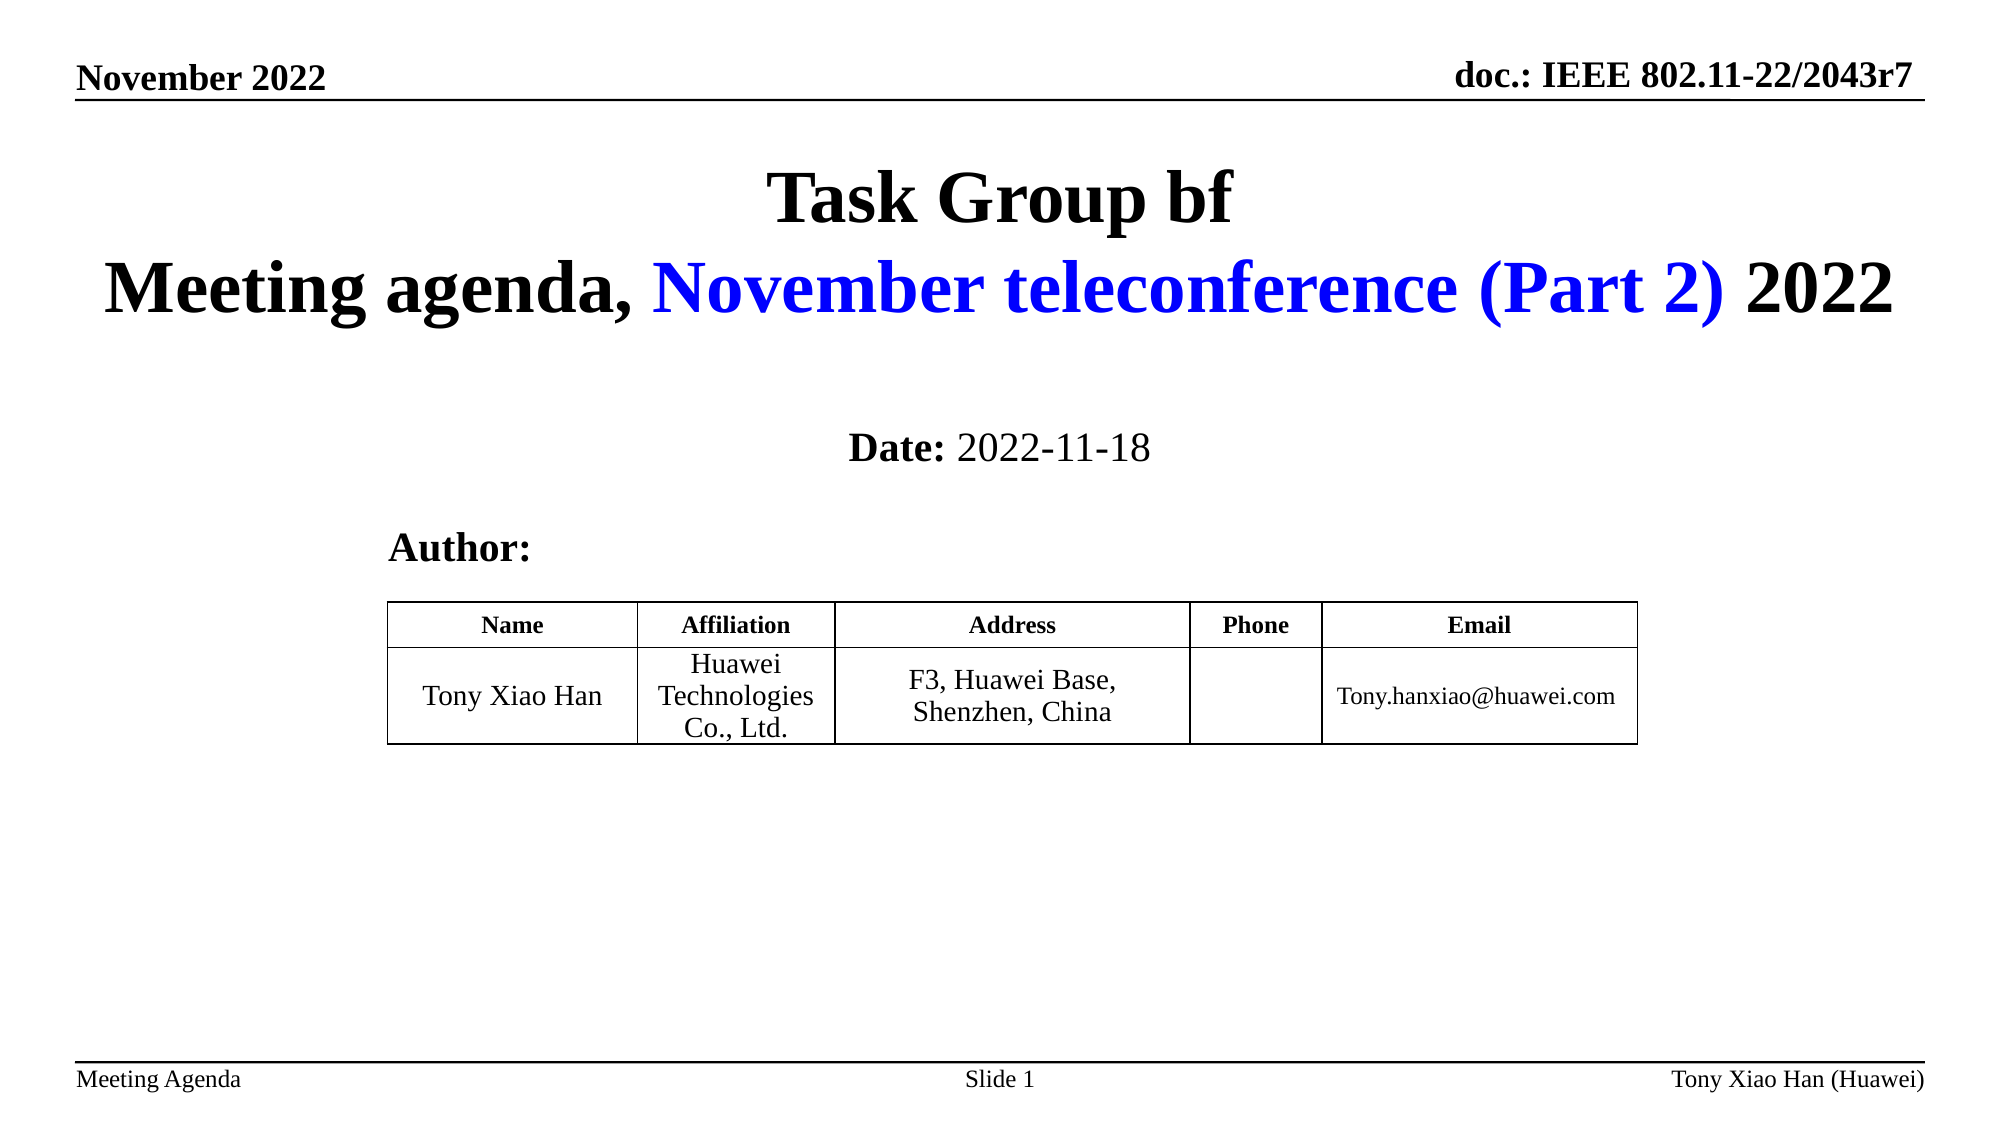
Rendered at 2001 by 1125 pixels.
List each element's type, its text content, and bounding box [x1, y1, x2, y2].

table_header Name [388, 603, 637, 647]
table_header Address [836, 603, 1189, 647]
text_box Author: [362, 512, 600, 575]
table_cell Huawei Technologies Co., Ltd. [638, 648, 834, 743]
table_cell [1191, 648, 1321, 743]
table_header Affiliation [638, 603, 834, 647]
list Date: 2022-11-18 [362, 412, 1638, 475]
table_header Email [1323, 603, 1637, 647]
table_cell Tony Xiao Han [388, 648, 637, 743]
table_header Phone [1191, 603, 1321, 647]
table_cell F3, Huawei Base, Shenzhen, China [836, 648, 1189, 743]
table_cell Tony.hanxiao@huawei.com [1323, 648, 1637, 743]
title Task Group bf Meeting agenda, November teleconference (Part 2) 2022 [75, 149, 1925, 325]
